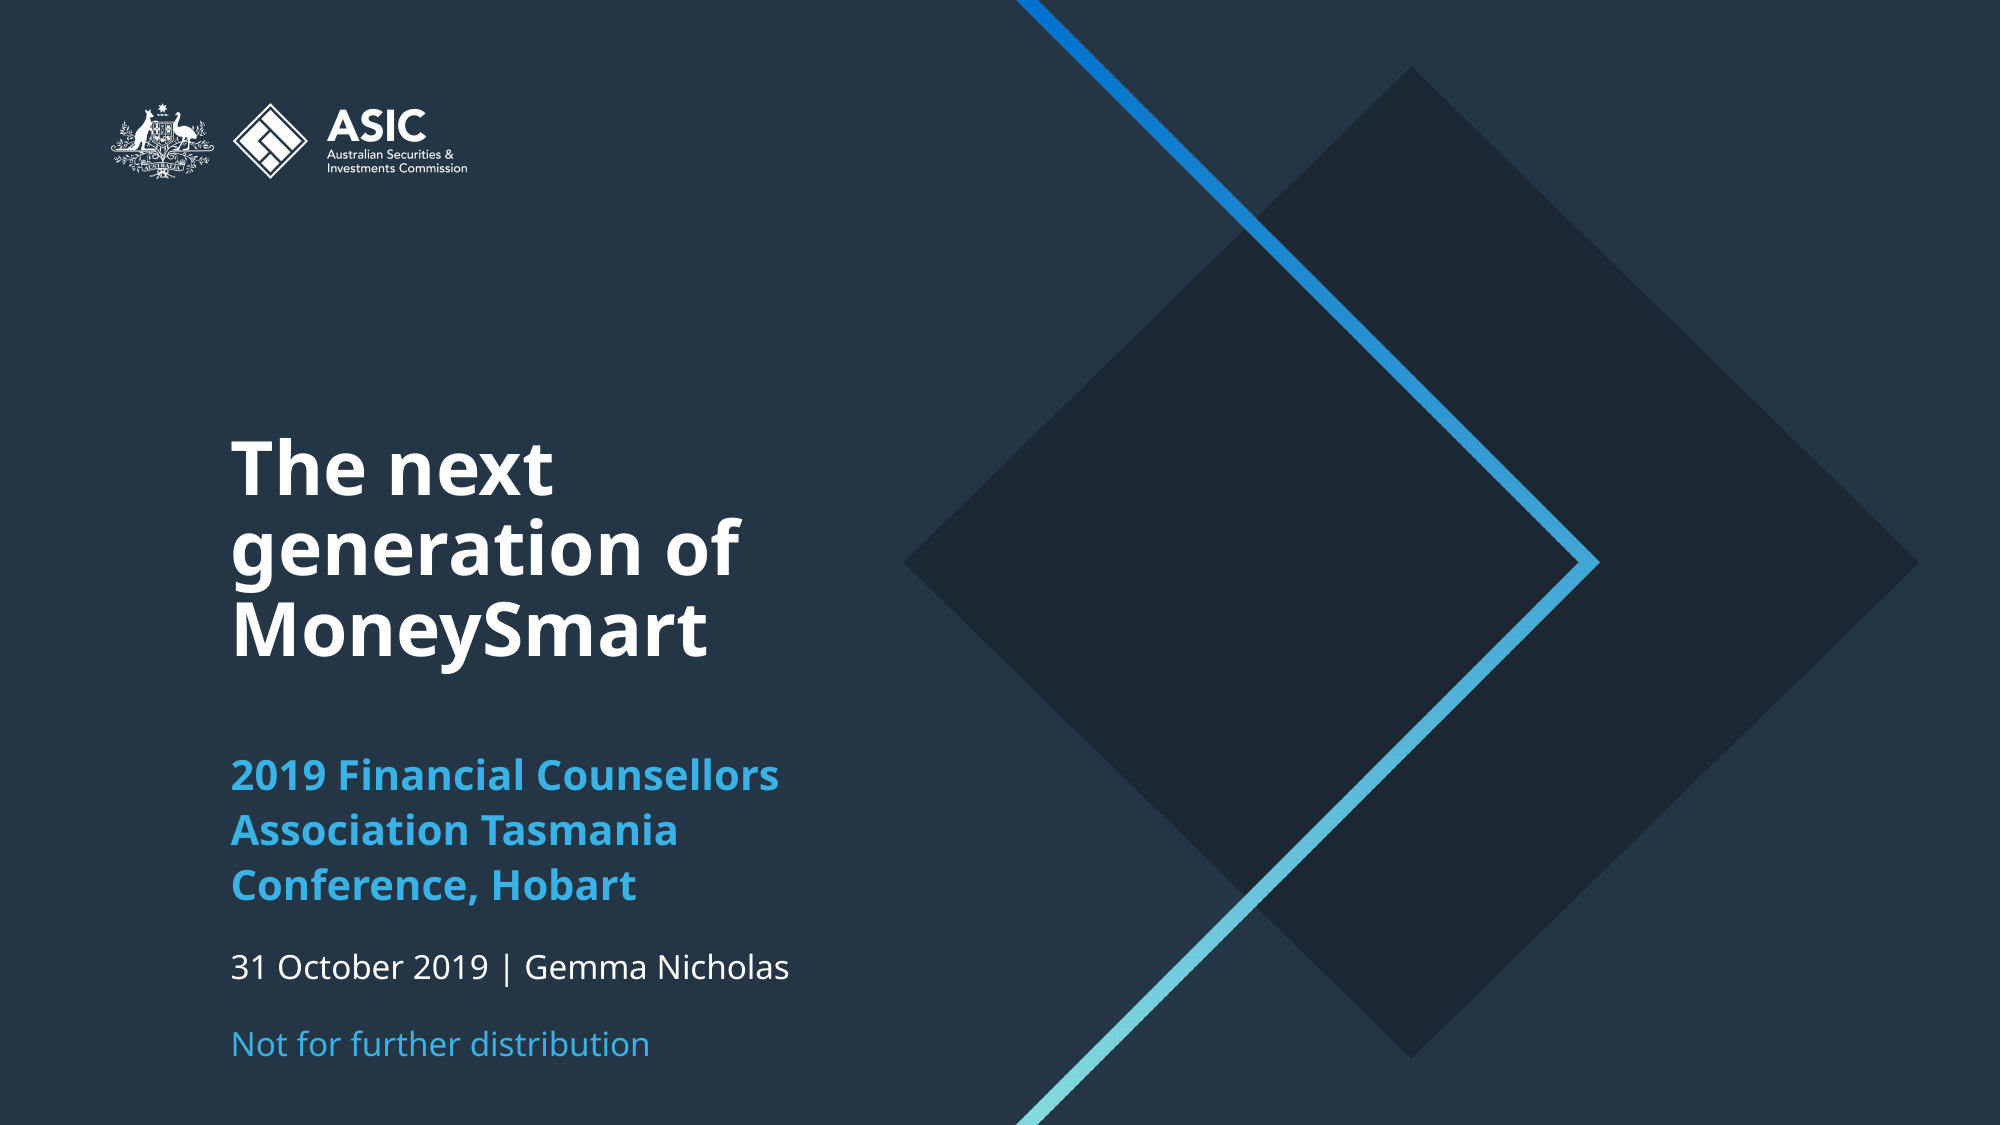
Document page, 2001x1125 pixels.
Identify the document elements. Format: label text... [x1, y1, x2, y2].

picture [111, 103, 467, 179]
title The next generation of MoneySmart [230, 184, 890, 674]
subtitle 2019 Financial Counsellors Association Tasmania Conference, Hobart 31 October 2019 | Gemma Nicholas Not for further distribution [230, 743, 865, 941]
picture [1015, 0, 1600, 1125]
